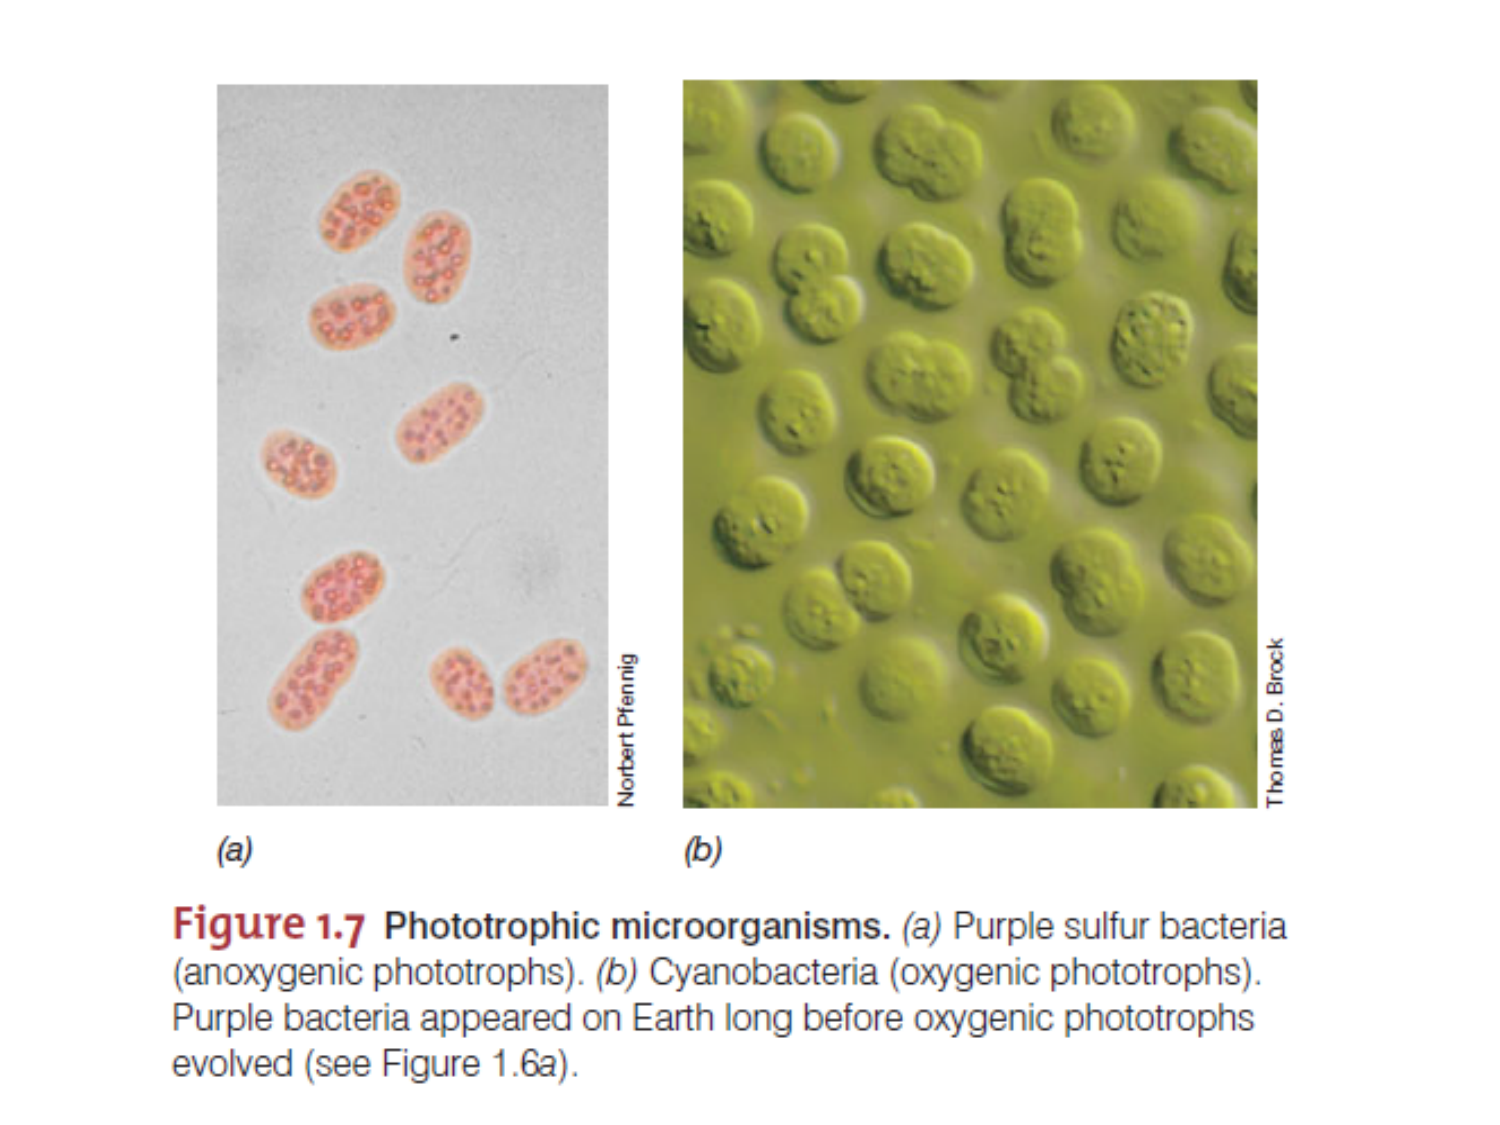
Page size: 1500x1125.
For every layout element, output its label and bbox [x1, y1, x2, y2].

picture [124, 20, 1376, 1123]
